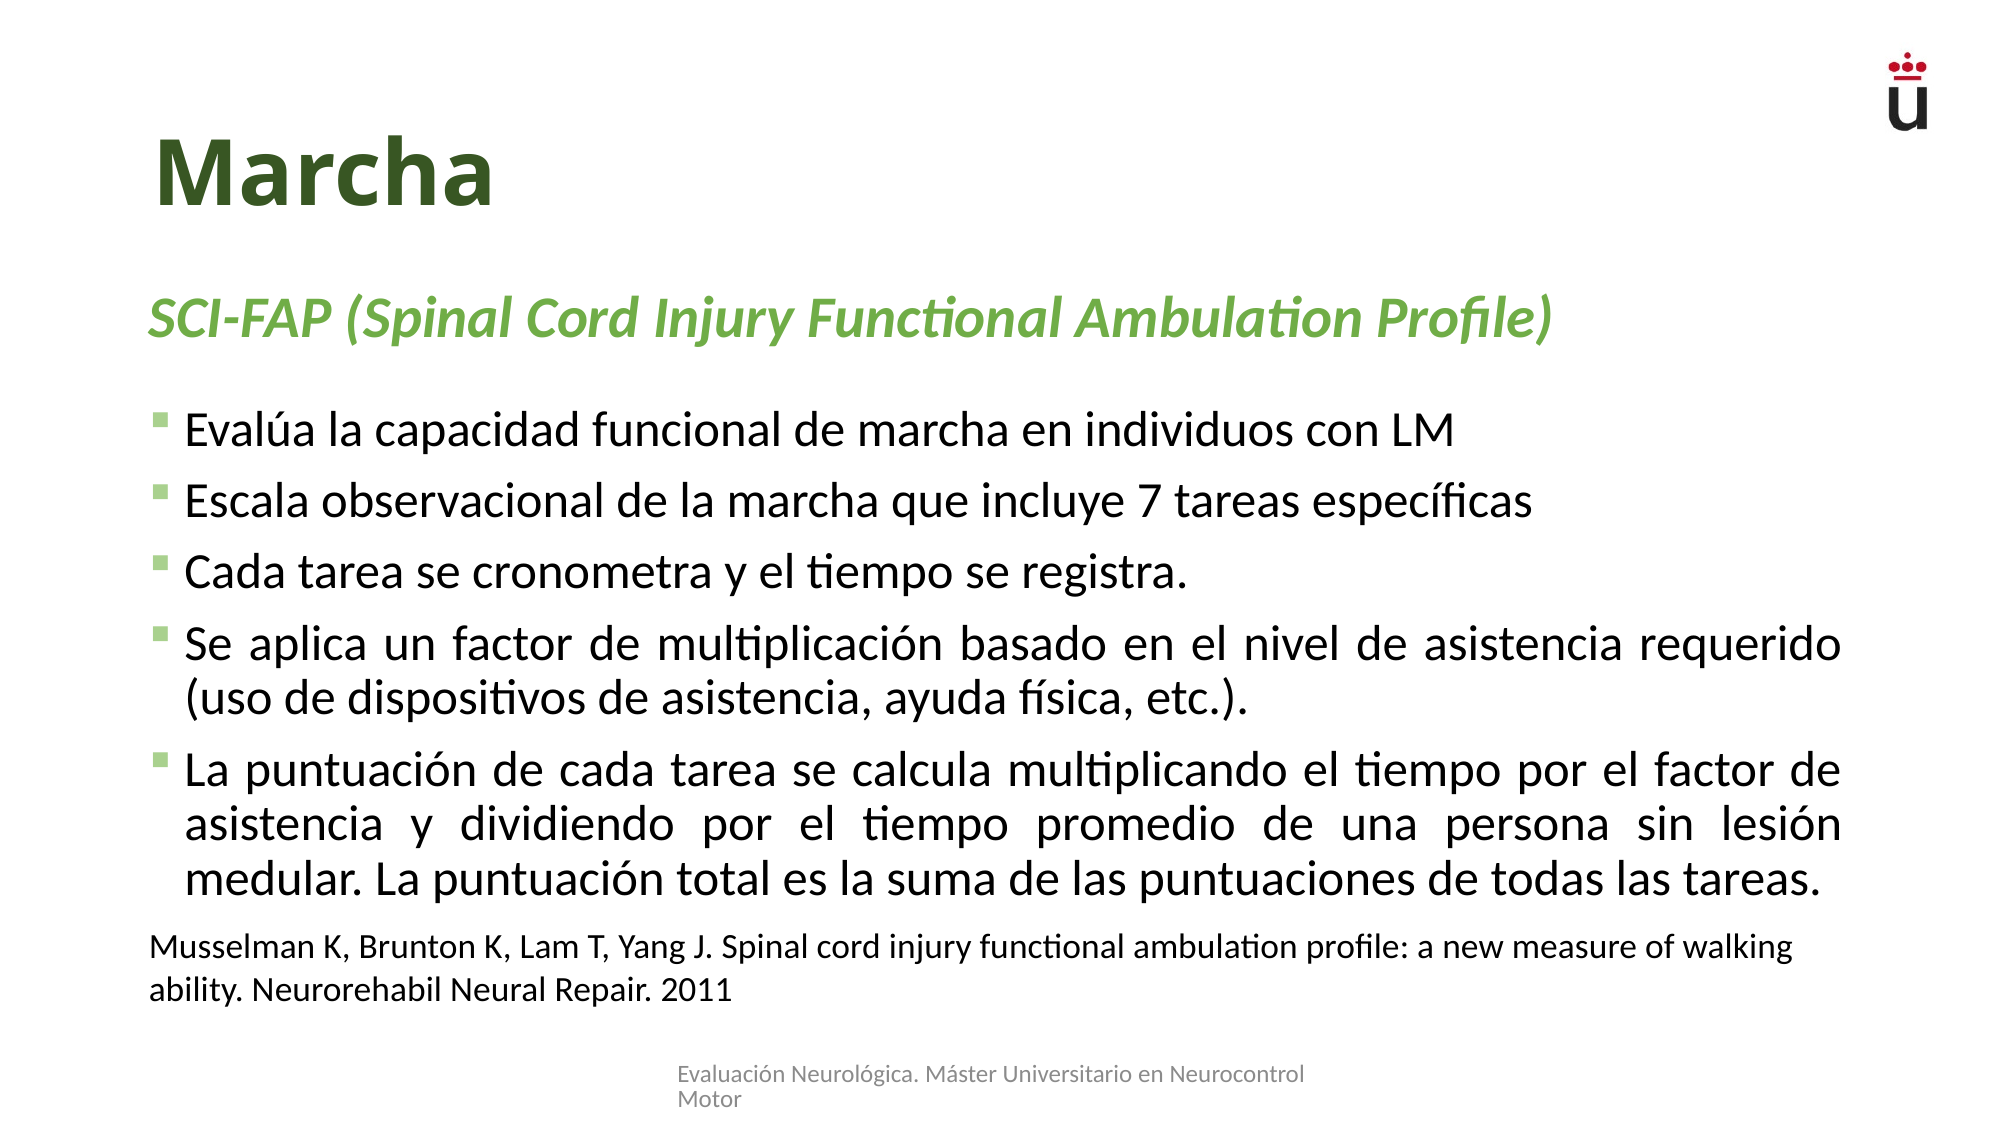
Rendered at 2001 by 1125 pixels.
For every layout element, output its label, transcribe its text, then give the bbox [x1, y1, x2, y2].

text_box Marcha [137, 67, 1863, 285]
footer Evaluación Neurológica. Máster Universitario en Neurocontrol Motor [662, 1042, 1338, 1103]
picture [1870, 42, 1948, 149]
list SCI-FAP (Spinal Cord Injury Functional Ambulation Profile) Evalúa la capacidad funcional de marcha en individuos con LM Escala observacional de la marcha que incluye 7 tareas específicas Cada tarea se cronometra y el tiempo se registra. Se aplica un factor de multiplicación basado en el nivel de asistencia requerido (uso de dispositivos de asistencia, ayuda física, etc.). La puntuación de cada tarea se calcula multiplicando el tiempo por el factor de asistencia y dividiendo por el tiempo promedio de una persona sin lesión medular. La puntuación total es la suma de las puntuaciones de todas las tareas. Musselman K, Brunton K, Lam T, Yang J. Spinal cord injury functional ambulation profile: a new measure of walking ability. Neurorehabil Neural Repair. 2011 [133, 279, 1859, 1038]
